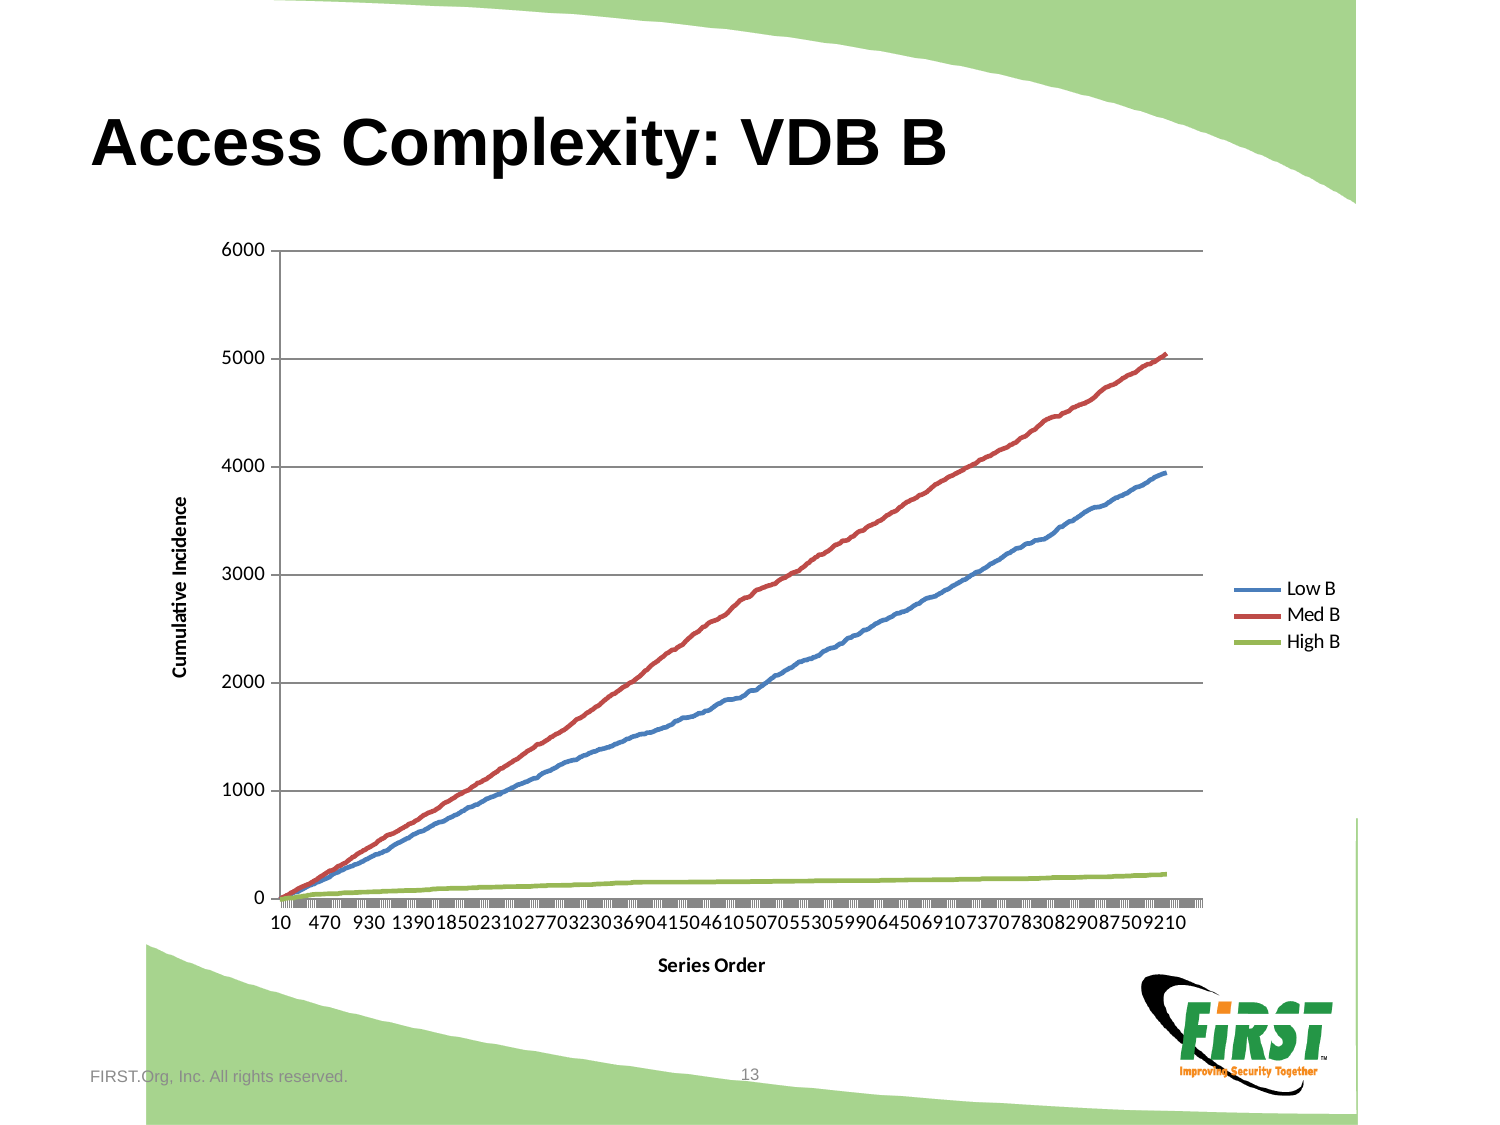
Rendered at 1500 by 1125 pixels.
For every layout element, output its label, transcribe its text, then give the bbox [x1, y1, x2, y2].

slide_number 13 [575, 1050, 925, 1098]
chart [137, 224, 1360, 1008]
title Access Complexity: VDB B [75, 45, 1425, 233]
footer FIRST.Org, Inc. All rights reserved. [75, 1052, 550, 1100]
picture [0, 0, 1500, 1125]
